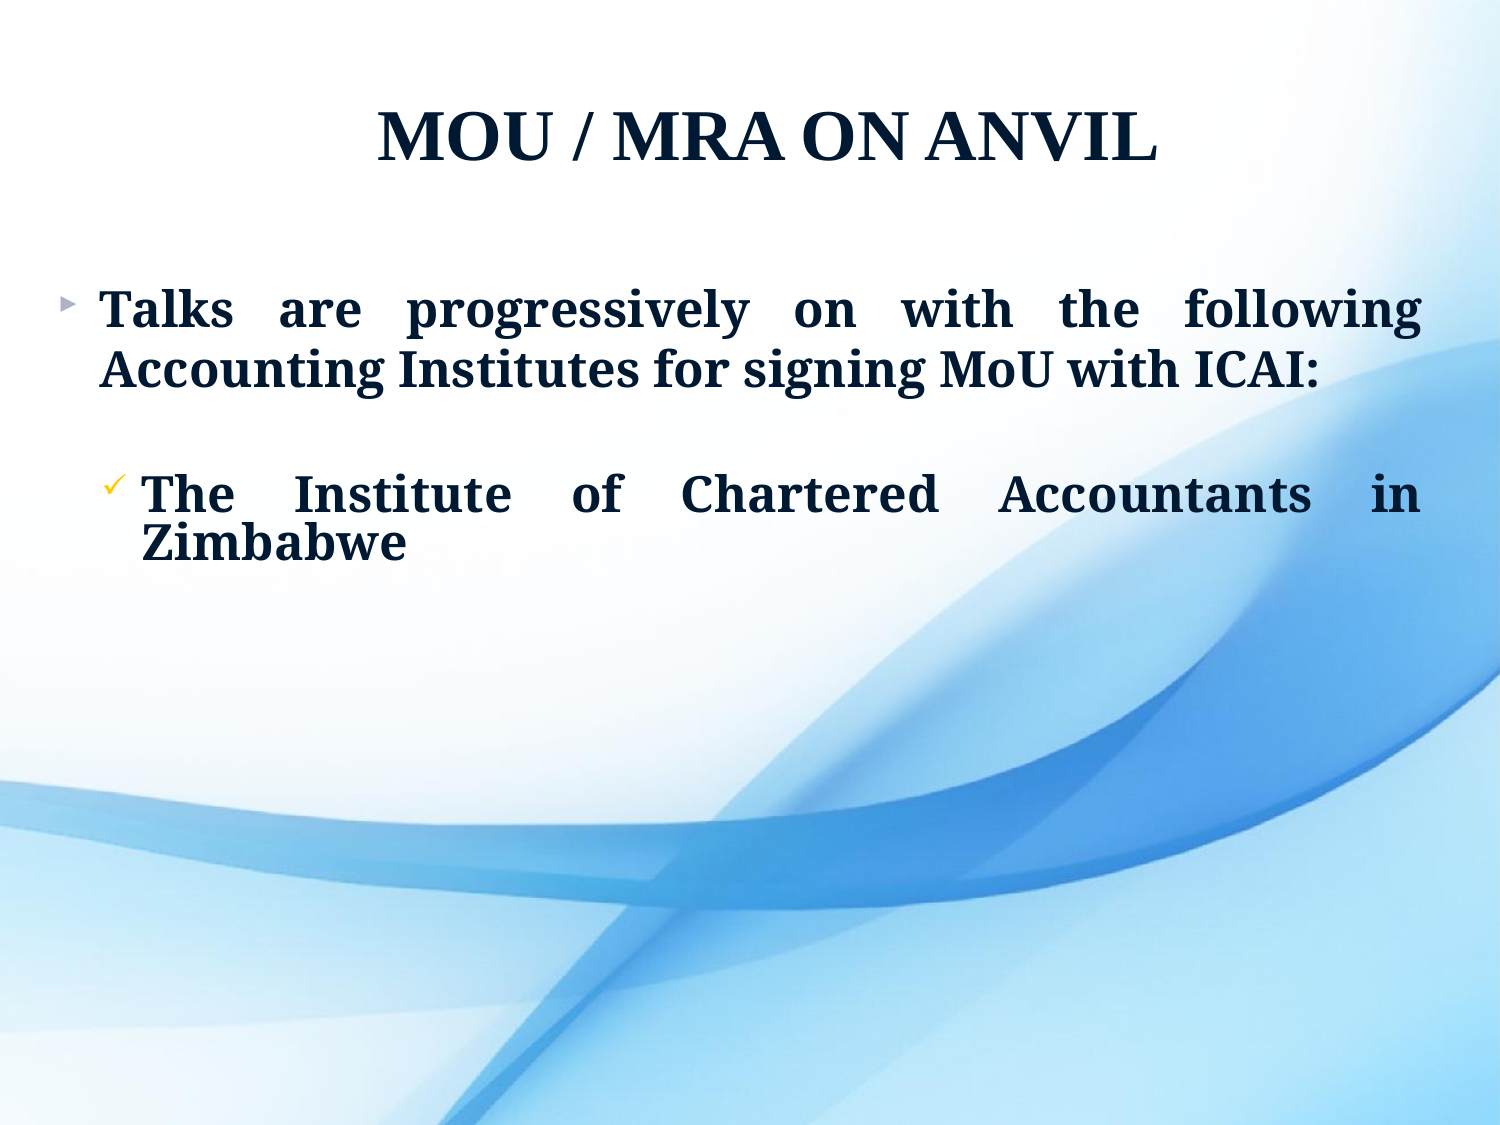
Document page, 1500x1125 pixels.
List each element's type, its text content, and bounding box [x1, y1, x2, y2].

list Talks are progressively on with the following Accounting Institutes for signing MoU with ICAI: The Institute of Chartered Accountants in Zimbabwe [24, 199, 1438, 1063]
picture [0, 0, 1500, 1125]
text_box MoU / MRA on anvil [75, 62, 1463, 200]
